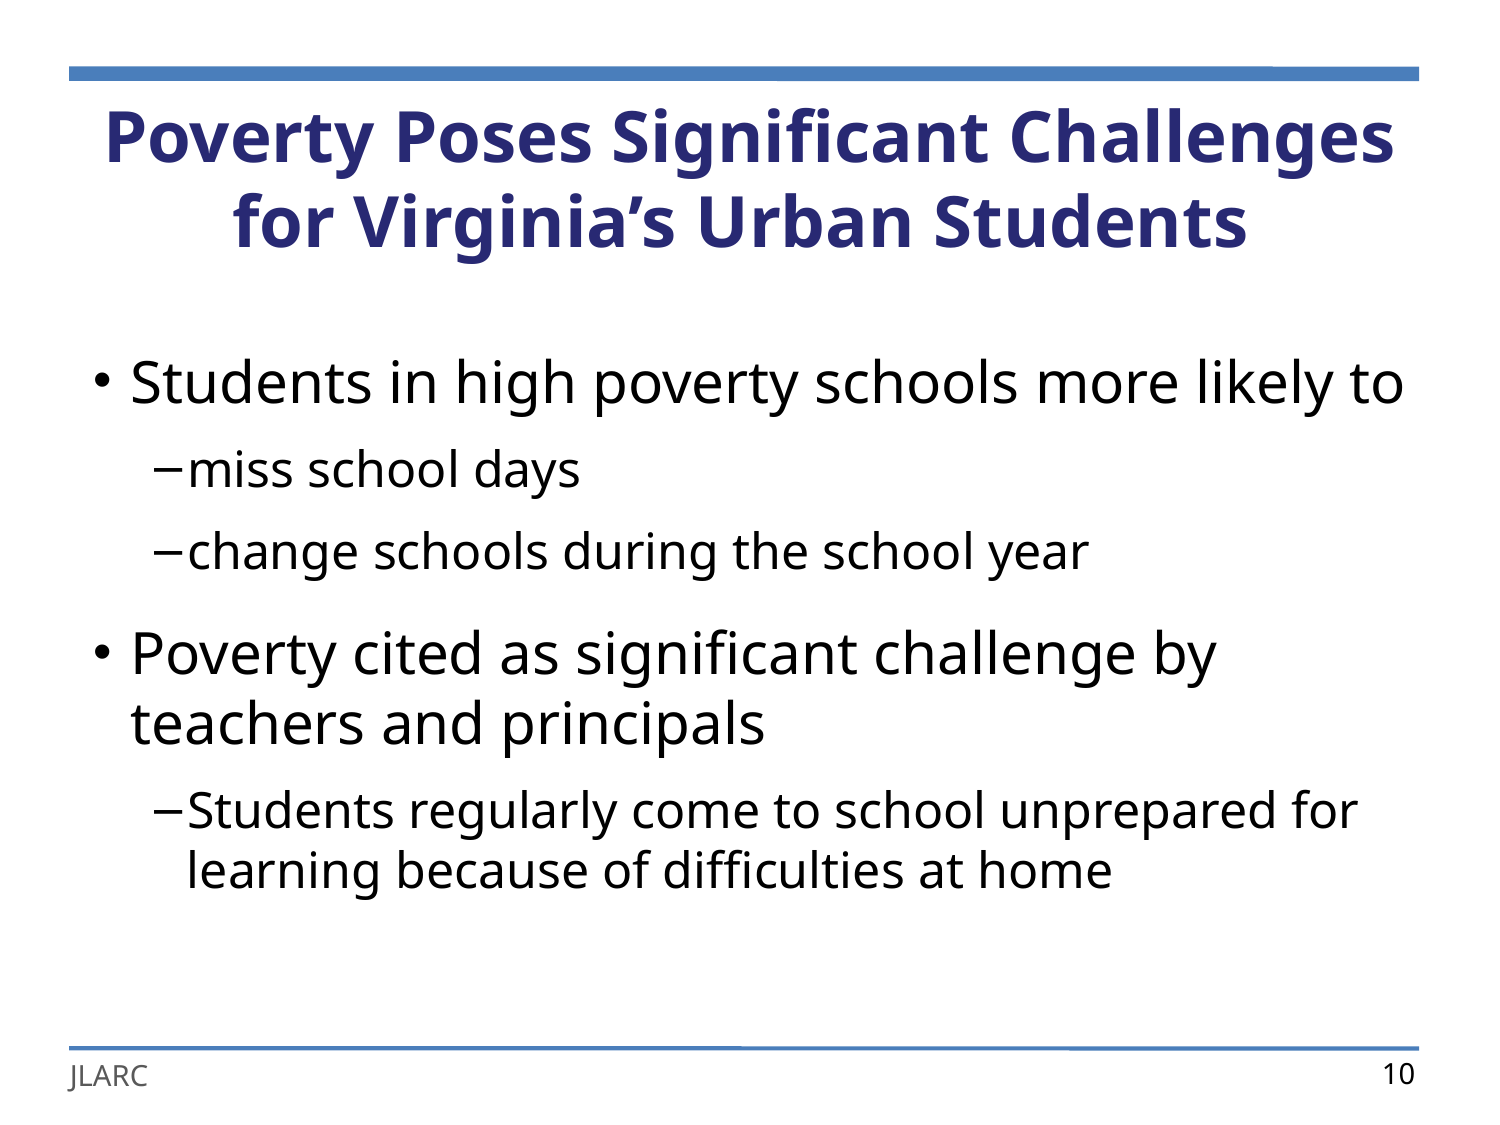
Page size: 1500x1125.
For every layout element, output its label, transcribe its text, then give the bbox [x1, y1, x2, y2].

list Students in high poverty schools more likely to miss school days change schools during the school year Poverty cited as significant challenge by teachers and principals Students regularly come to school unprepared for learning because of difficulties at home [78, 337, 1429, 1008]
slide_number 10 [1080, 1047, 1430, 1108]
title Poverty Poses Significant Challenges for Virginia’s Urban Students [75, 83, 1425, 272]
